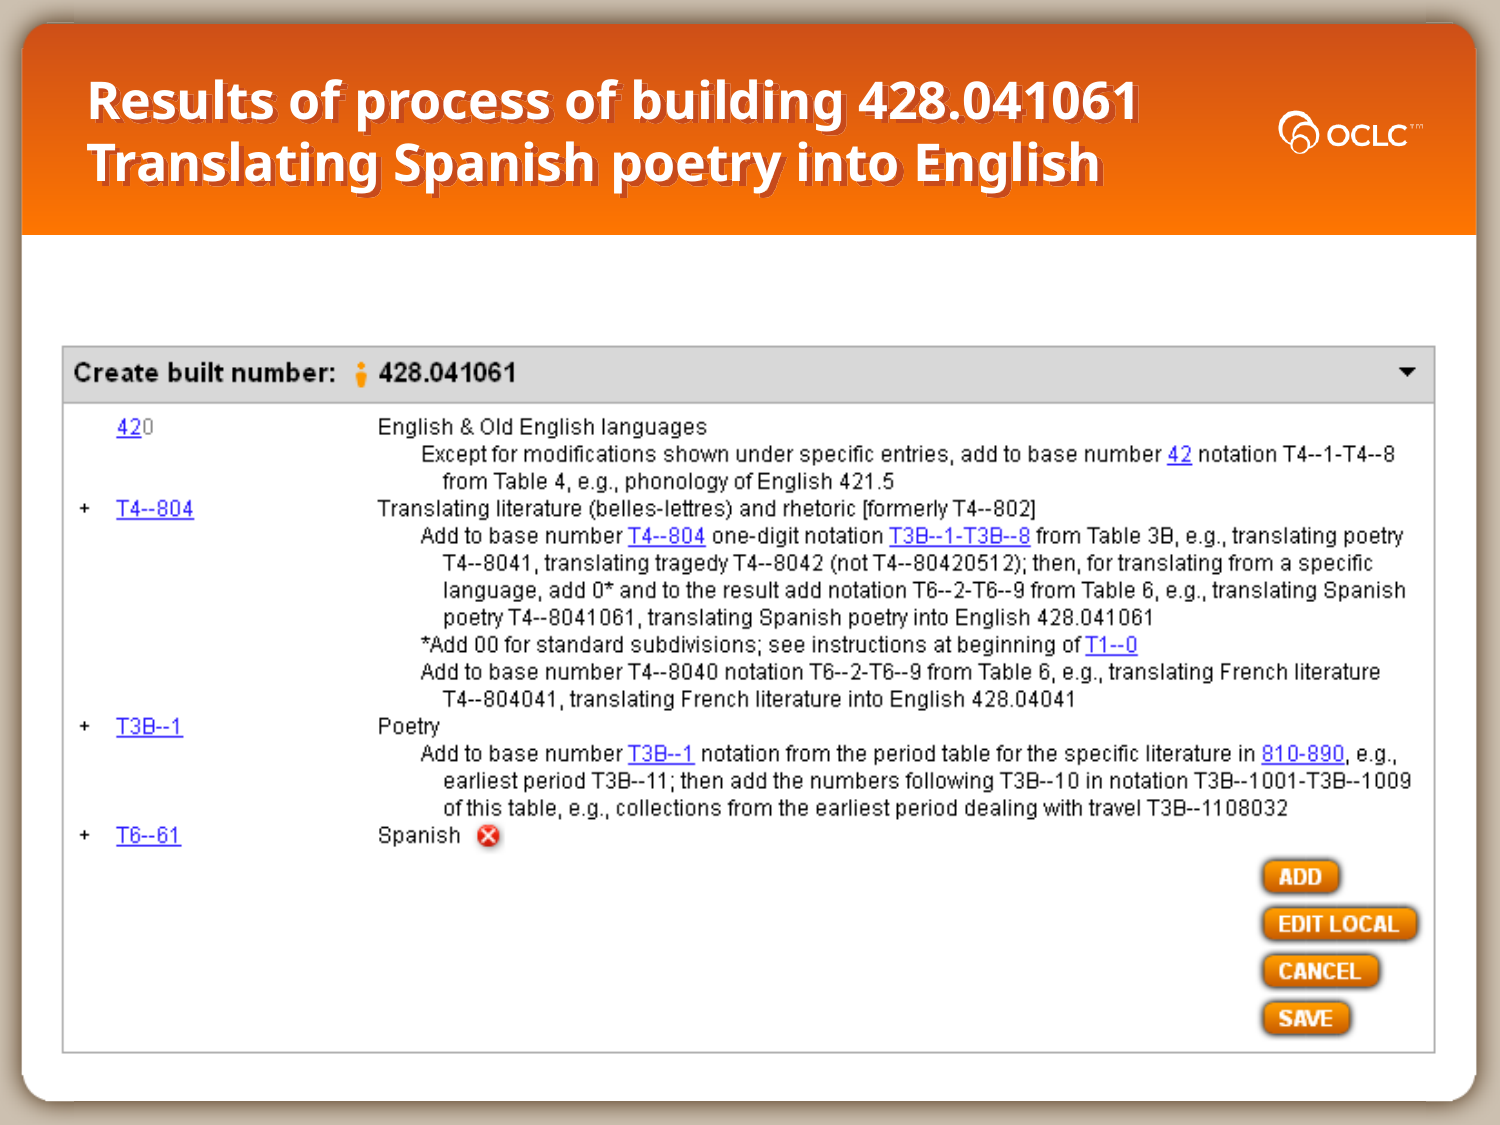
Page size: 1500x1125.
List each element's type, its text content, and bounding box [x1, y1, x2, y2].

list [55, 337, 1445, 1063]
picture [0, 0, 1500, 1125]
title Results of process of building 428.041061 Translating Spanish poetry into English [71, 23, 1219, 236]
